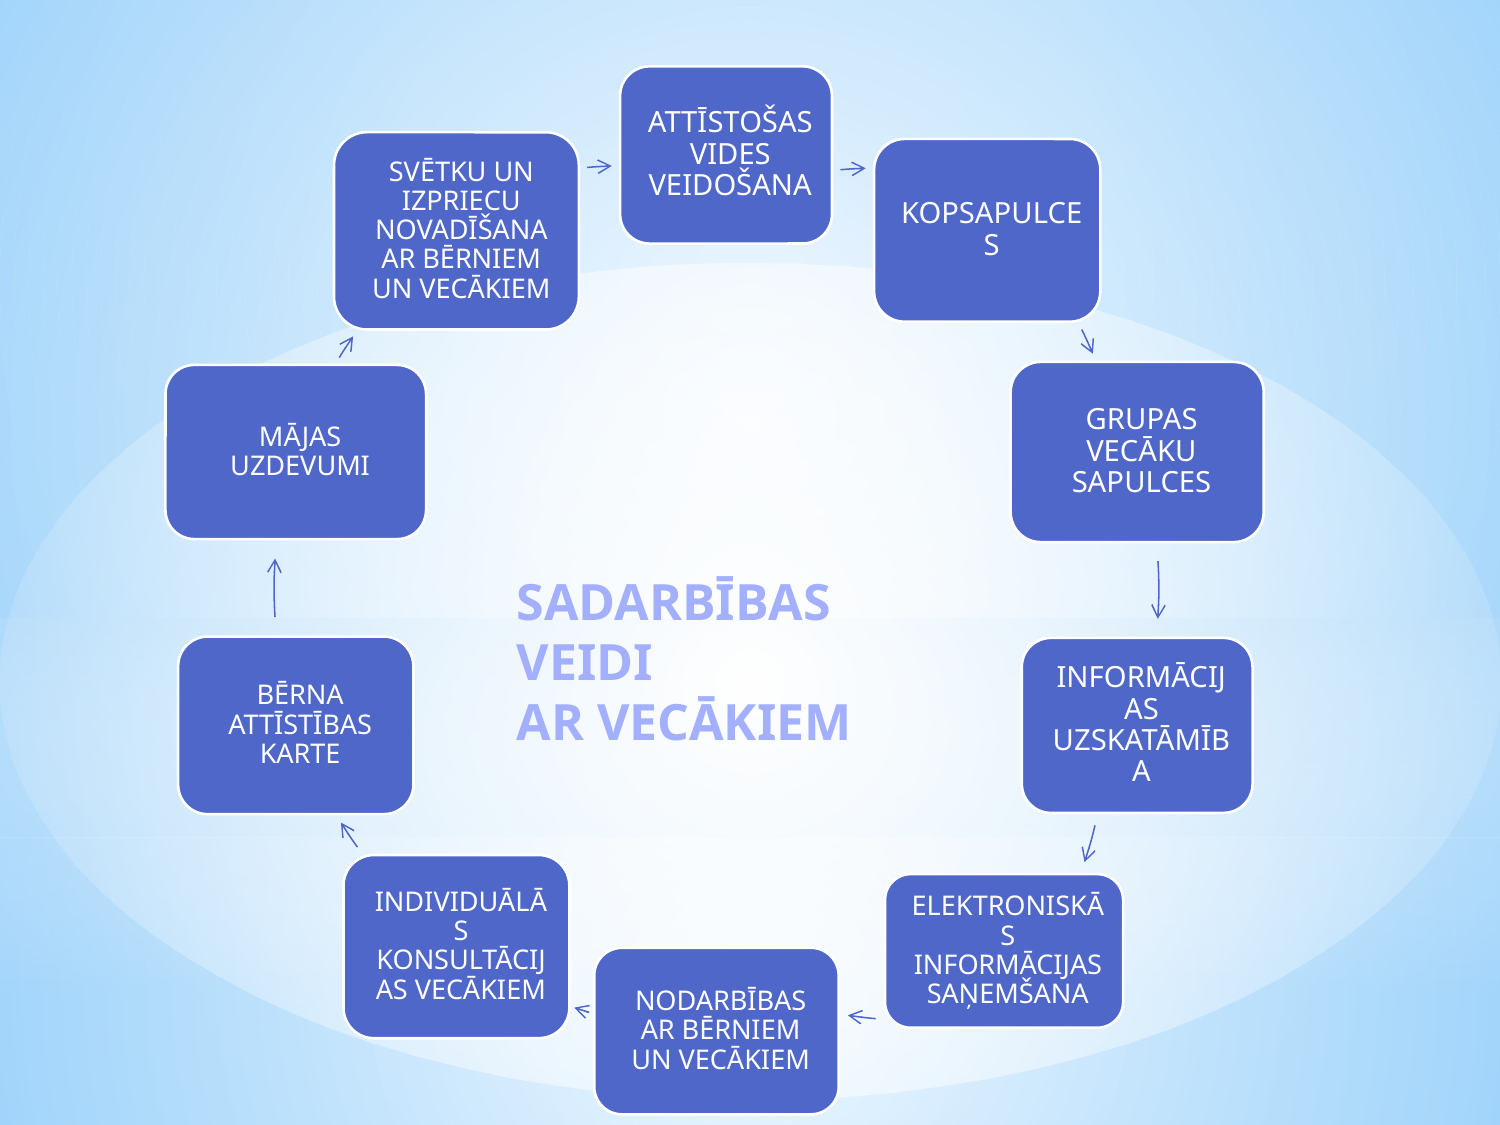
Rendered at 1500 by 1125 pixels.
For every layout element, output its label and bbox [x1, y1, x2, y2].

list [29, 89, 1400, 1083]
